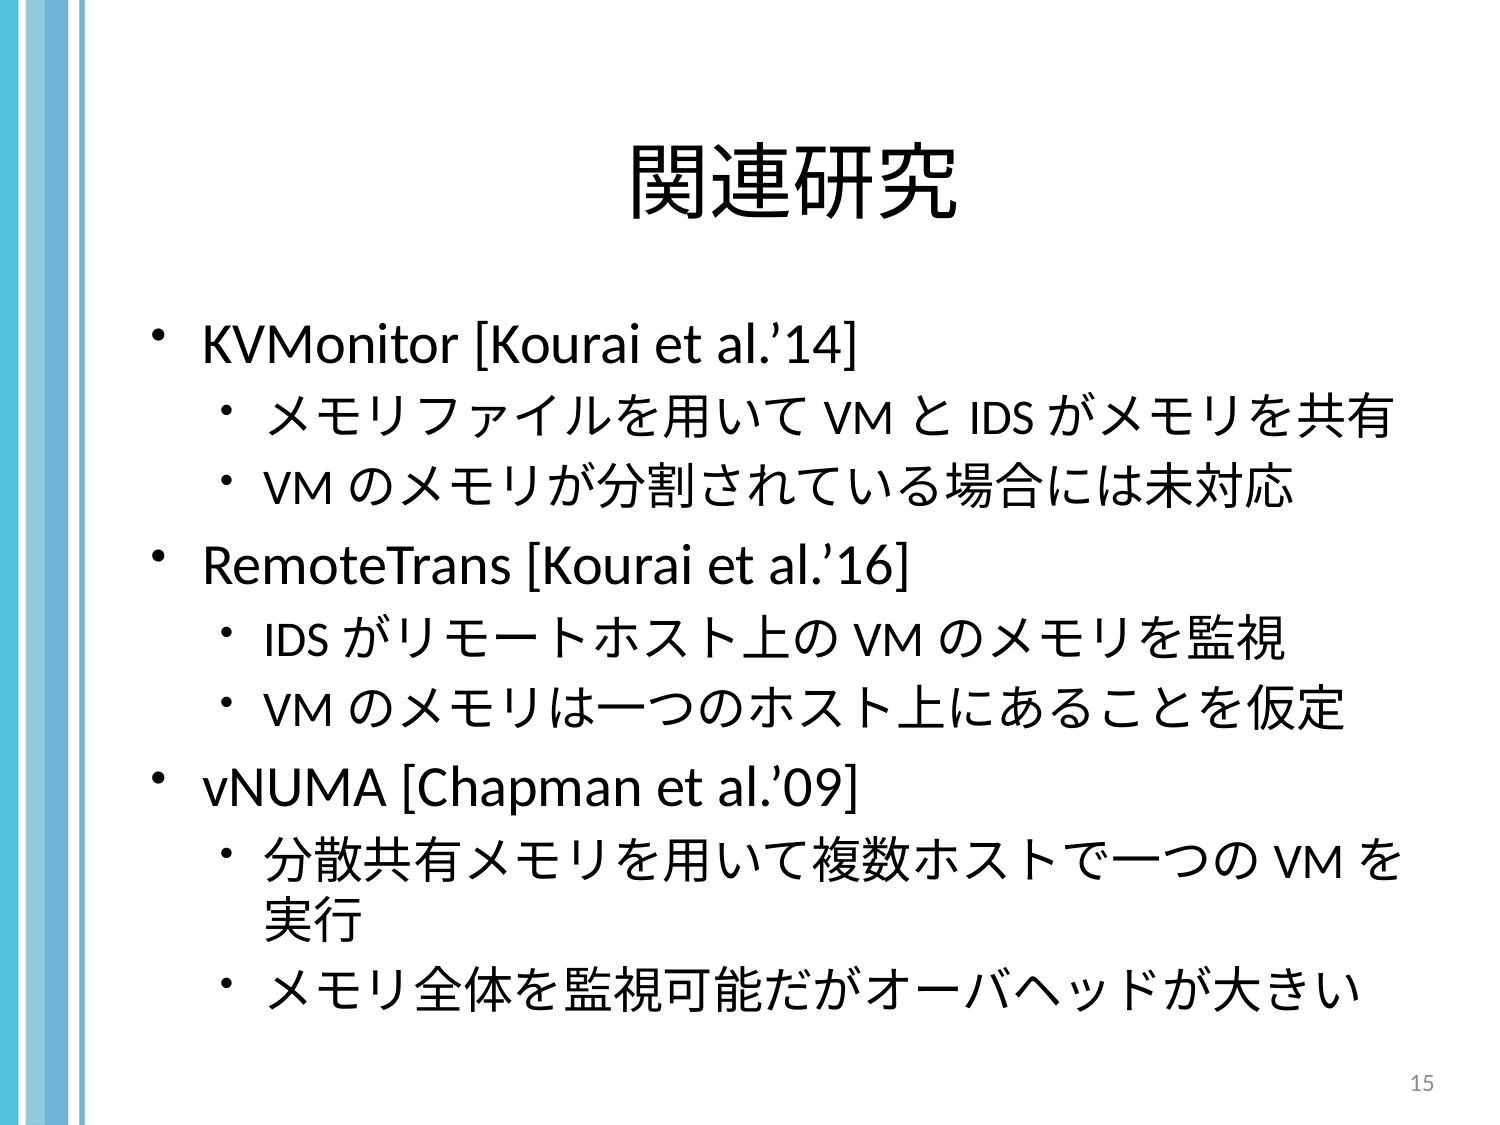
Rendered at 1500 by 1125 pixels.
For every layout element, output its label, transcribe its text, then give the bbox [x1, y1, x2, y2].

title 関連研究 [135, 84, 1450, 273]
list KVMonitor [Kourai et al.’14] メモリファイルを用いてVMとIDSがメモリを共有 VMのメモリが分割されている場合には未対応 RemoteTrans [Kourai et al.’16] IDSがリモートホスト上のVMのメモリを監視 VMのメモリは一つのホスト上にあることを仮定 vNUMA [Chapman et al.’09] 分散共有メモリを用いて複数ホストで一つのVMを実行 メモリ全体を監視可能だがオーバヘッドが大きい [135, 297, 1450, 1035]
slide_number 15 [1112, 1051, 1450, 1112]
picture [0, 0, 85, 1125]
